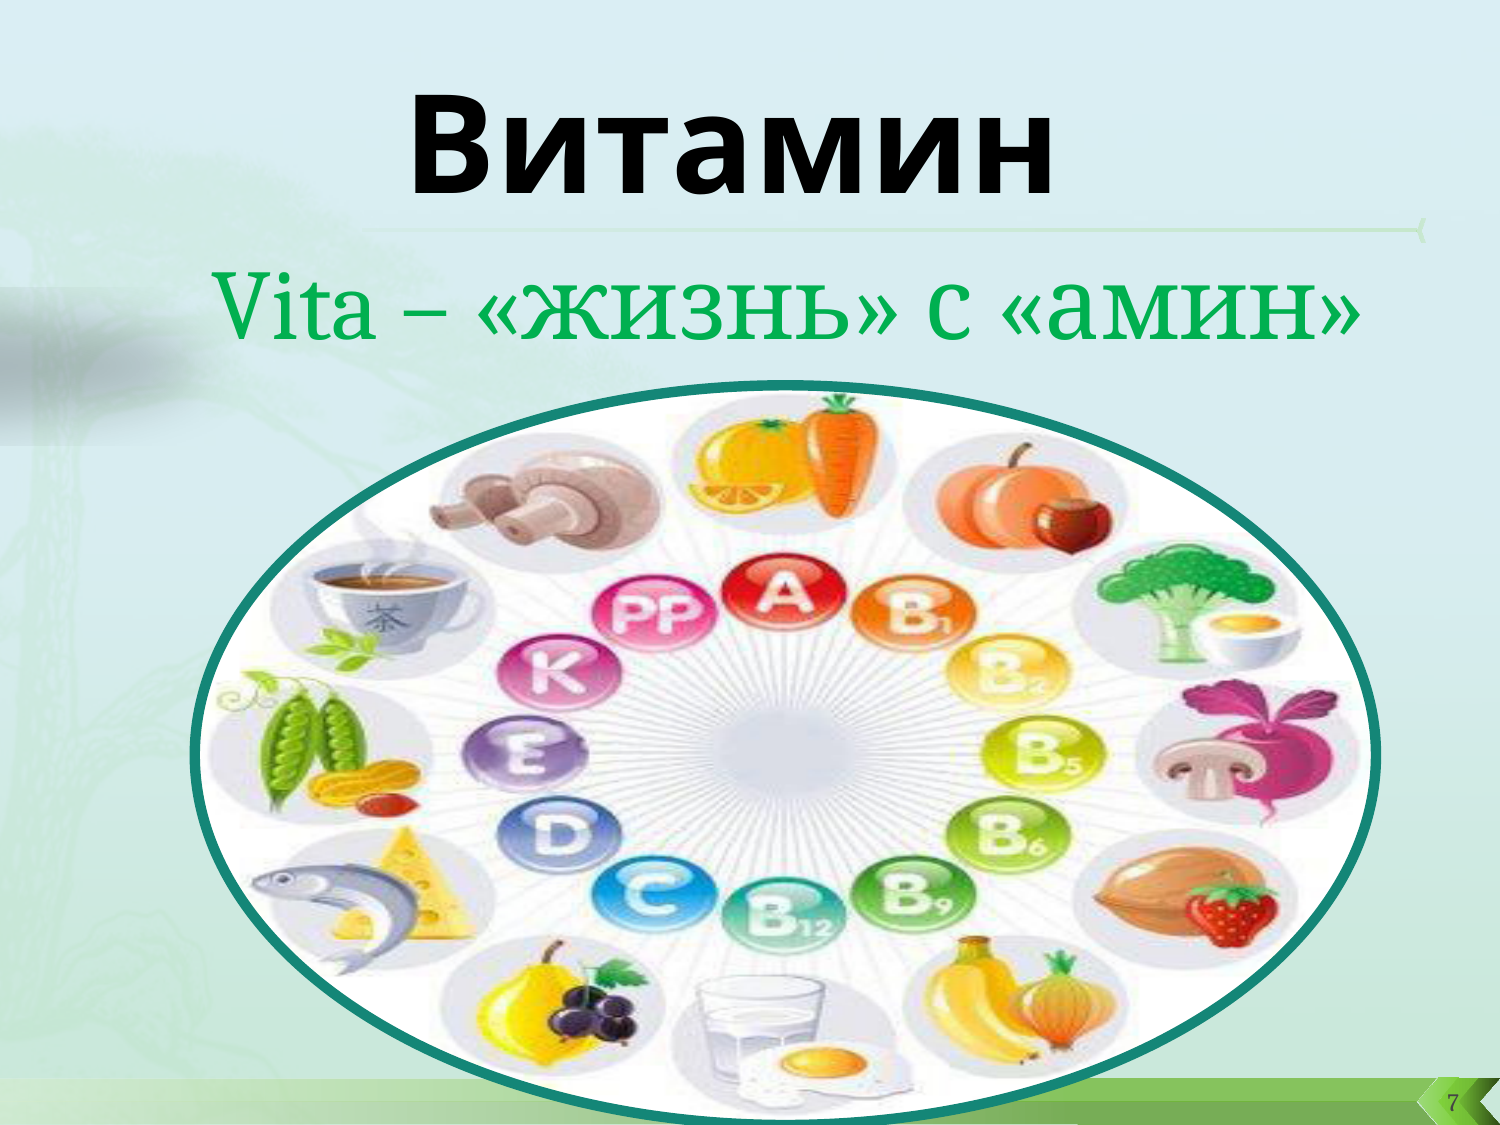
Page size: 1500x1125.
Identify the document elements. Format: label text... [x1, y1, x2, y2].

list Vita – «жизнь» с «амин» [123, 231, 1425, 1005]
slide_number 7 [1406, 1077, 1500, 1125]
title Витамин [75, 45, 1425, 233]
picture [194, 384, 1377, 1125]
